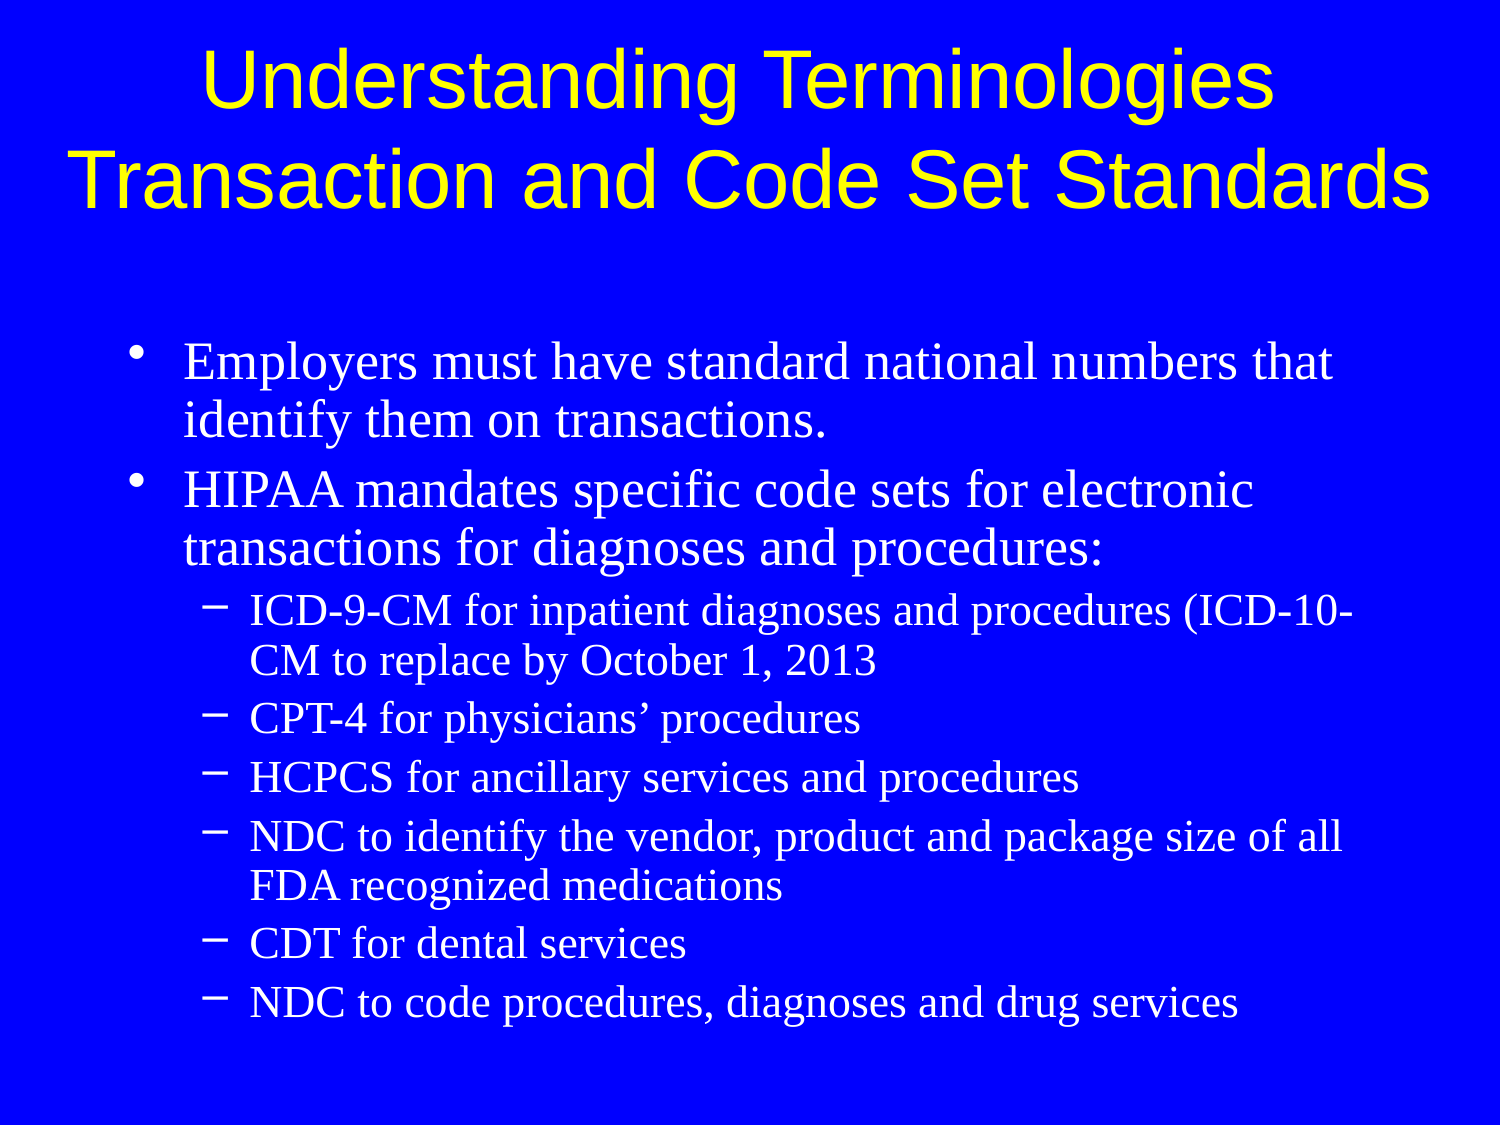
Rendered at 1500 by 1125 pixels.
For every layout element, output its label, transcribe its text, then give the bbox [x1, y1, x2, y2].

text_box Understanding Terminologies Transaction and Code Set Standards [0, 12, 1500, 238]
list Employers must have standard national numbers that identify them on transactions. HIPAA mandates specific code sets for electronic transactions for diagnoses and procedures: ICD-9-CM for inpatient diagnoses and procedures (ICD-10-CM to replace by October 1, 2013 CPT-4 for physicians’ procedures HCPCS for ancillary services and procedures NDC to identify the vendor, product and package size of all FDA recognized medications CDT for dental services NDC to code procedures, diagnoses and drug services [112, 324, 1388, 1000]
